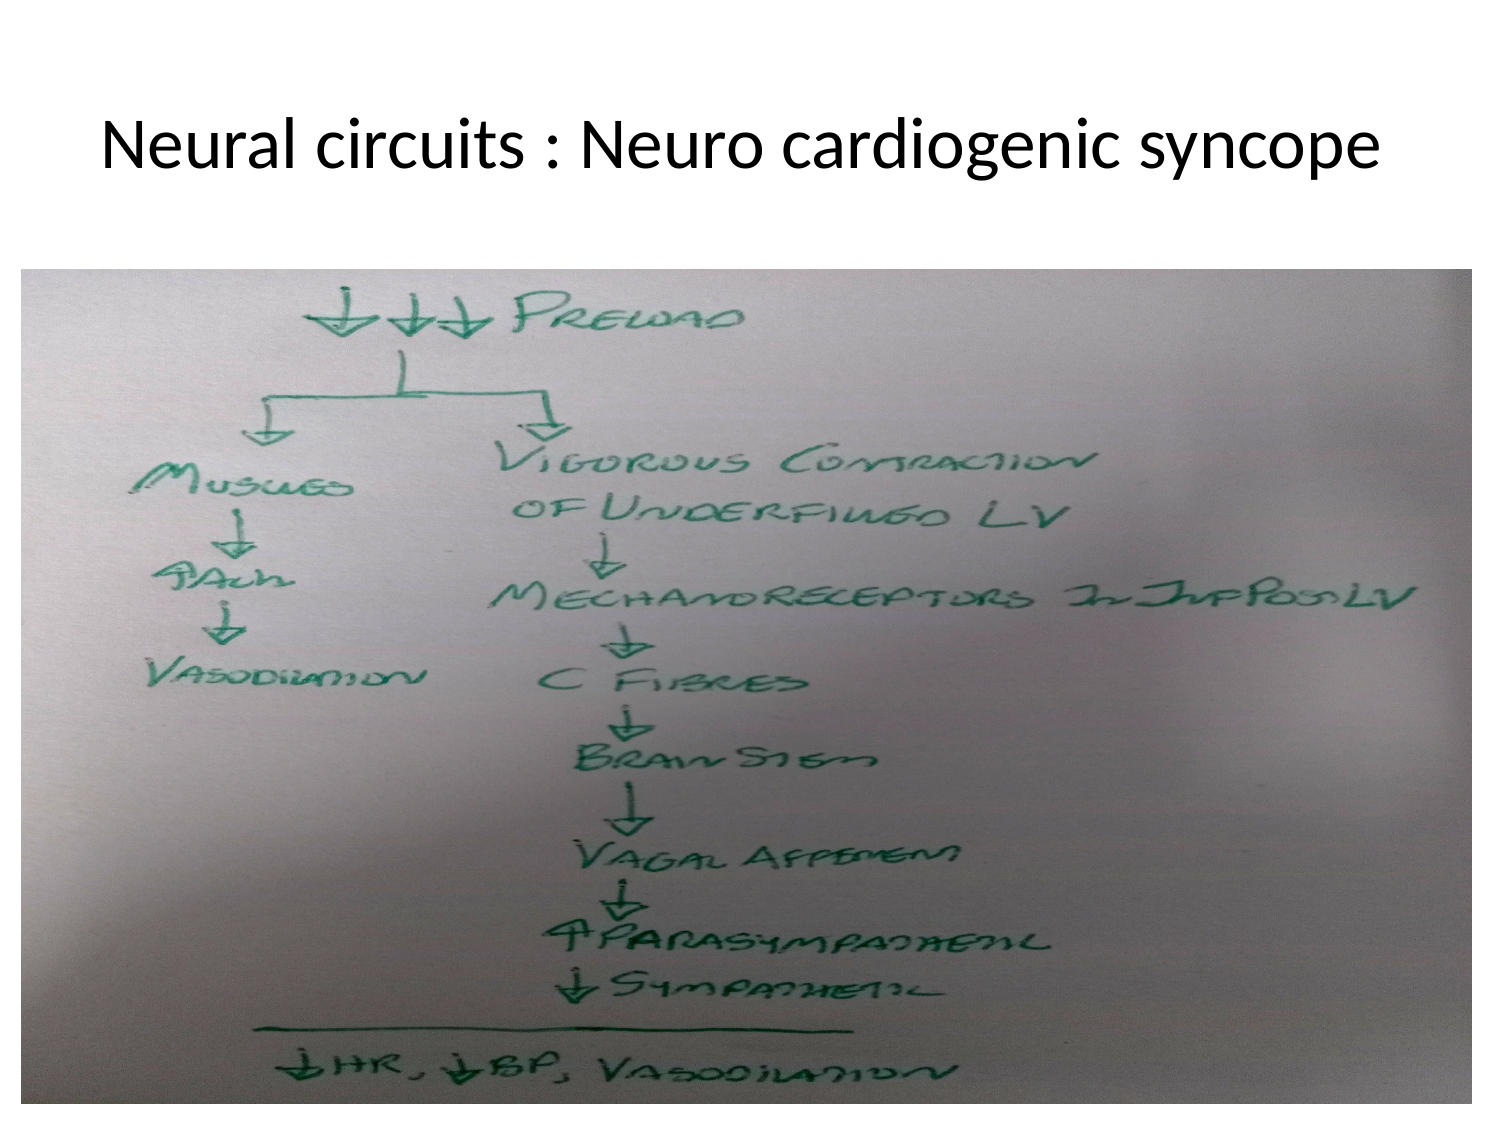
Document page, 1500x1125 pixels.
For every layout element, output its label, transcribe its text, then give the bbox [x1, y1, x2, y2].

picture [21, 269, 1473, 1105]
title Neural circuits : Neuro cardiogenic syncope [75, 45, 1425, 233]
